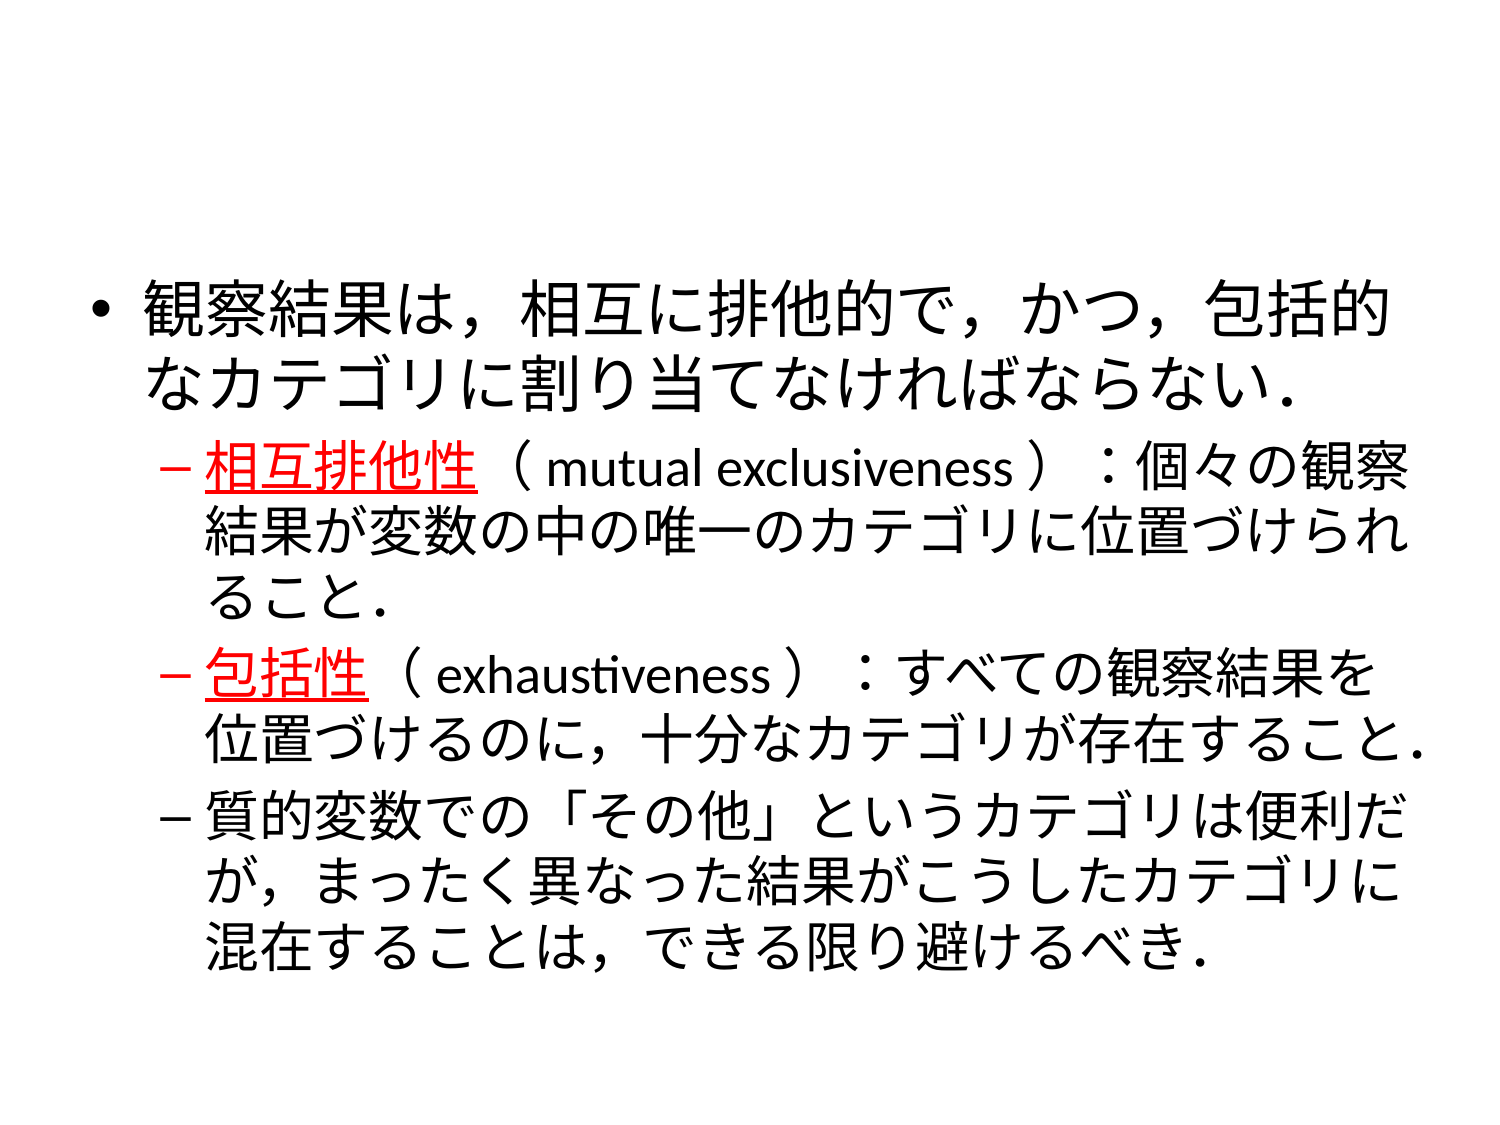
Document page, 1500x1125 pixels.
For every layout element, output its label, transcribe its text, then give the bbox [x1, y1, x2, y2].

list 観察結果は，相互に排他的で，かつ，包括的なカテゴリに割り当てなければならない． 相互排他性（mutual exclusiveness）：個々の観察結果が変数の中の唯一のカテゴリに位置づけられること． 包括性（exhaustiveness）：すべての観察結果を位置づけるのに，十分なカテゴリが存在すること． 質的変数での「その他」というカテゴリは便利だが，まったく異なった結果がこうしたカテゴリに混在することは，できる限り避けるべき． [75, 262, 1425, 1005]
